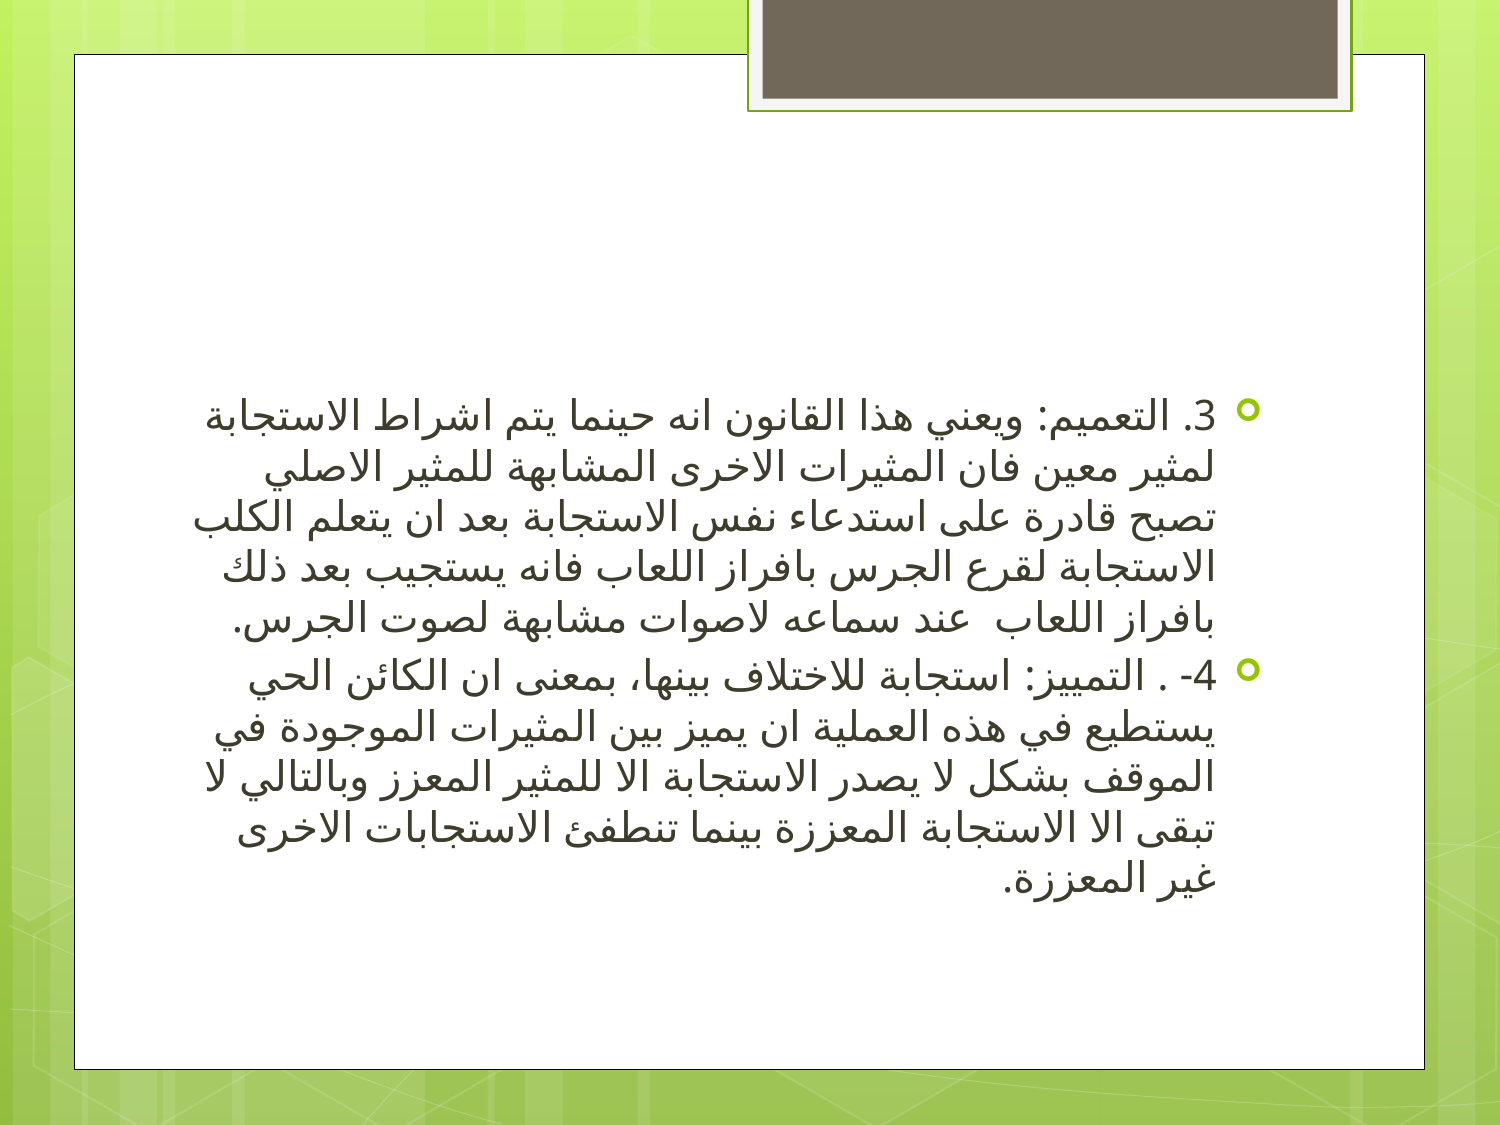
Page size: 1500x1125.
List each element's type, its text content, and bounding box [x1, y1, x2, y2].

list 3. التعميم: ويعني هذا القانون انه حينما يتم اشراط الاستجابة لمثير معين فان المثيرات الاخرى المشابهة للمثير الاصلي تصبح قادرة على استدعاء نفس الاستجابة بعد ان يتعلم الكلب الاستجابة لقرع الجرس بافراز اللعاب فانه يستجيب بعد ذلك بافراز اللعاب عند سماعه لاصوات مشابهة لصوت الجرس. 4- . التمييز: استجابة للاختلاف بينها، بمعنى ان الكائن الحي يستطيع في هذه العملية ان يميز بين المثيرات الموجودة في الموقف بشكل لا يصدر الاستجابة الا للمثير المعزز وبالتالي لا تبقى الا الاستجابة المعززة بينما تنطفئ الاستجابات الاخرى غير المعززة. [171, 381, 1283, 957]
